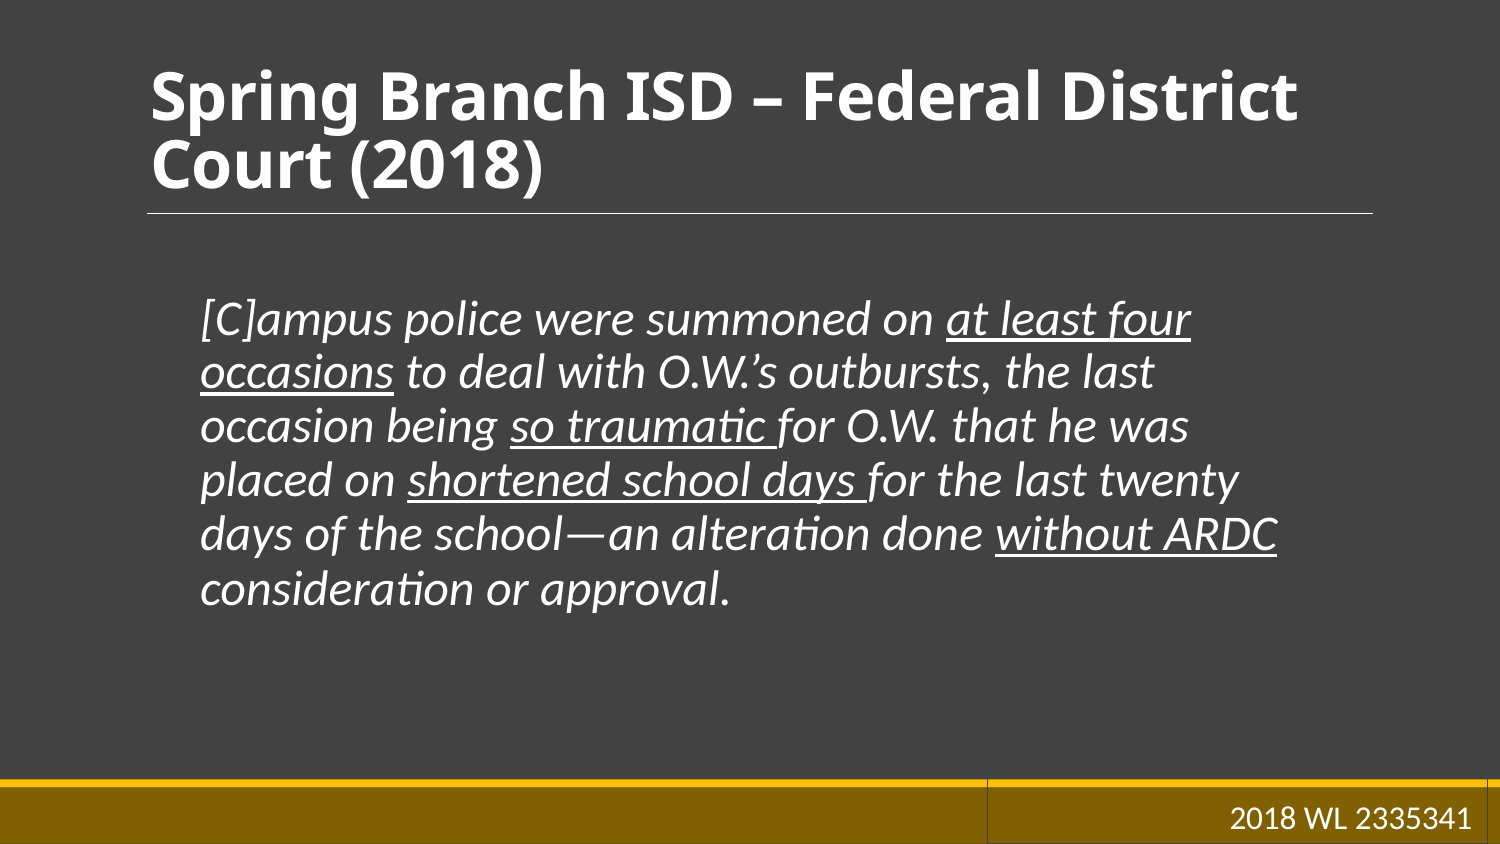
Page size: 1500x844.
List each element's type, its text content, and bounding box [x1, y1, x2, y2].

list [C]ampus police were summoned on at least four occasions to deal with O.W.’s outbursts, the last occasion being so traumatic for O.W. that he was placed on shortened school days for the last twenty days of the school—an alteration done without ARDC consideration or approval. [200, 284, 1300, 722]
title Spring Branch ISD – Federal District Court (2018) [135, 35, 1413, 210]
text_box 2018 WL 2335341 [987, 765, 1488, 844]
